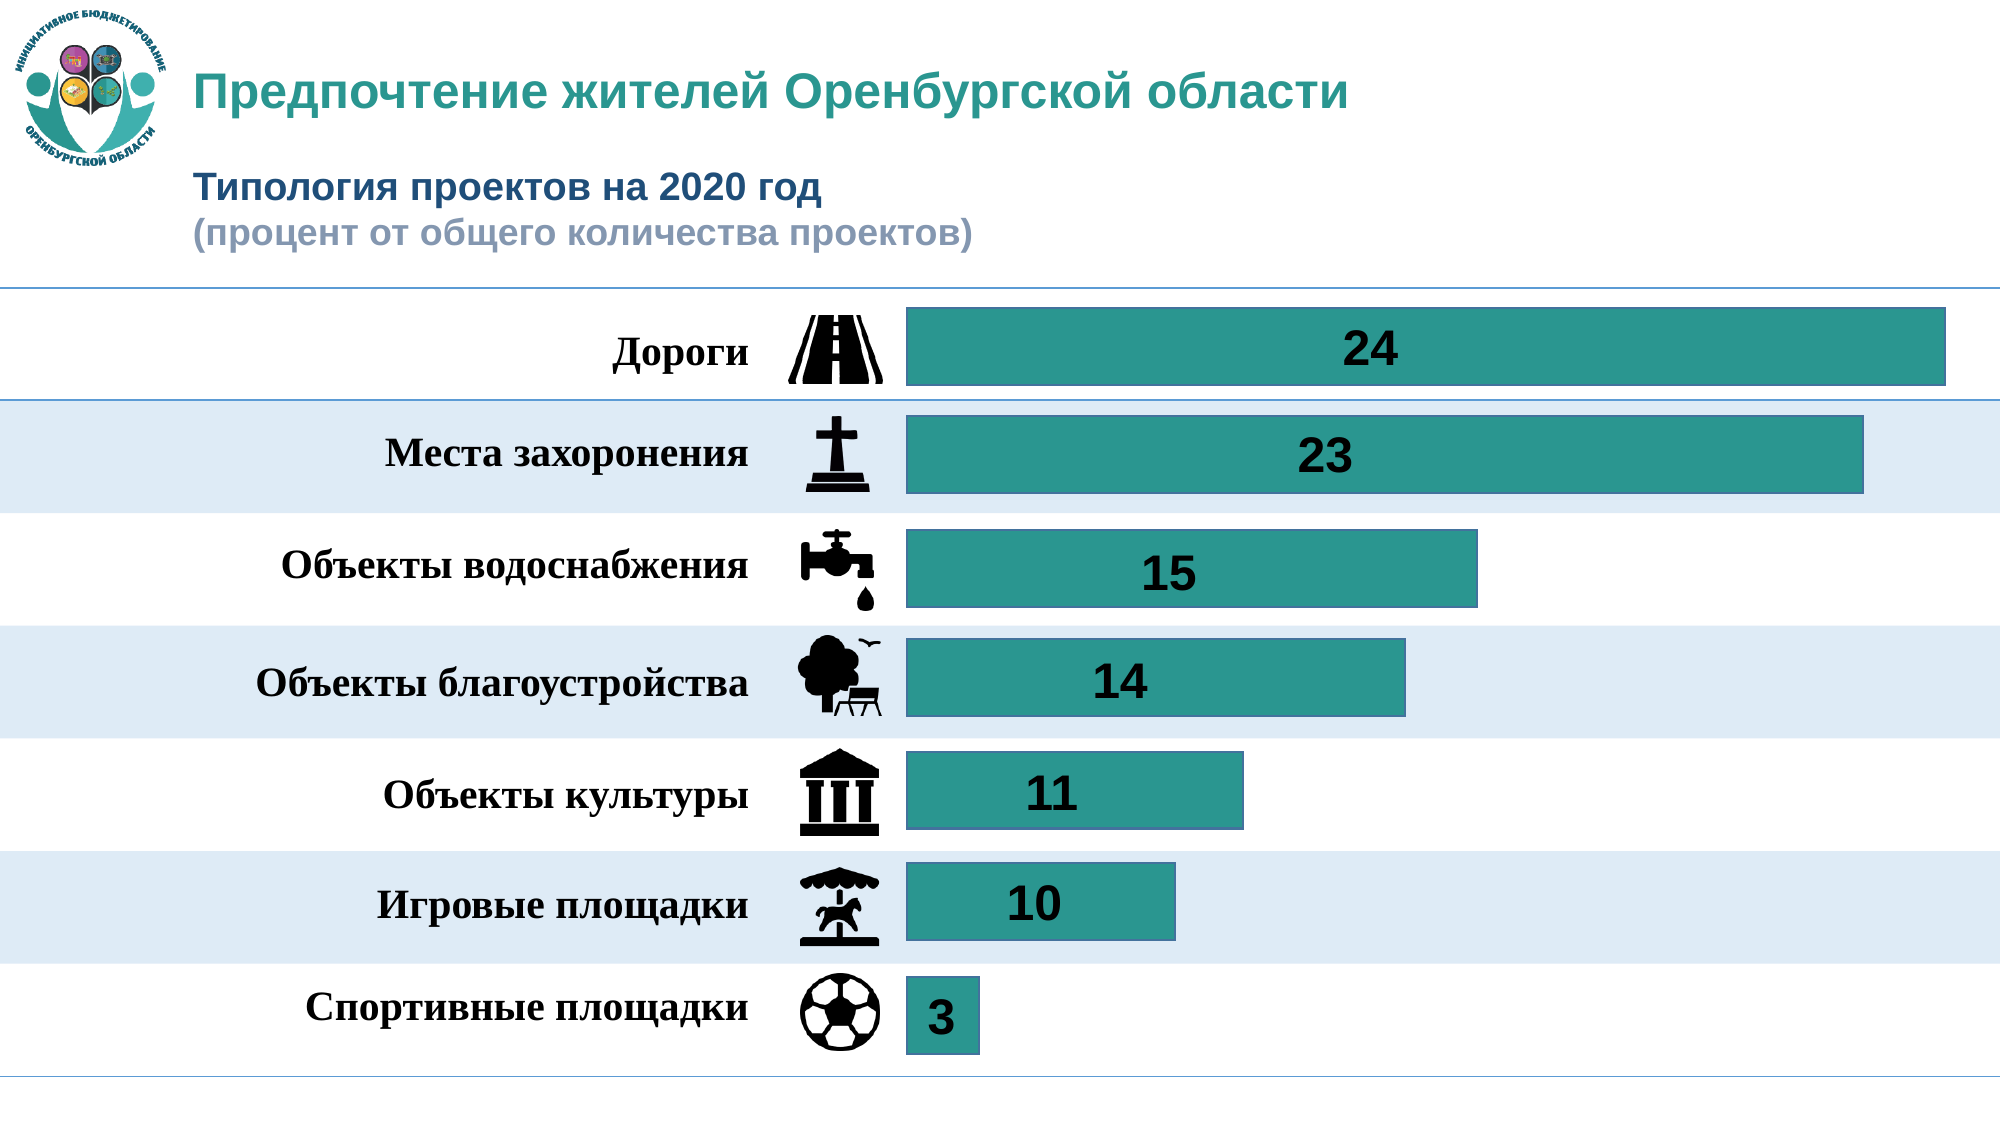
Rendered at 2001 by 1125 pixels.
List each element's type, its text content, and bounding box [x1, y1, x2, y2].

picture [799, 748, 879, 836]
table_cell [0, 401, 2000, 513]
picture [799, 973, 880, 1051]
picture [794, 416, 880, 492]
text_box 14 [1077, 641, 1176, 717]
text_box 3 [912, 977, 974, 1053]
text_box [906, 415, 1864, 494]
picture [800, 867, 880, 947]
table_cell [0, 738, 2000, 851]
table_cell [0, 851, 2000, 964]
text_box 11 [1010, 753, 1109, 828]
text_box Объекты водоснабжения [165, 529, 764, 595]
picture [0, 0, 179, 179]
text_box [906, 862, 1176, 941]
table_header [0, 289, 2000, 399]
picture [788, 315, 883, 384]
text_box Типология проектов на 2020 год (процент от общего количества проектов) [178, 152, 1426, 261]
text_box Объекты культуры [165, 759, 764, 825]
table_cell [0, 513, 2000, 626]
text_box 15 [1126, 533, 1225, 609]
text_box [906, 751, 1244, 830]
text_box Спортивные площадки [165, 971, 764, 1037]
picture [801, 529, 874, 611]
text_box 23 [1282, 415, 1396, 490]
text_box 24 [1327, 307, 1426, 383]
table_cell [0, 626, 2000, 738]
text_box Игровые площадки [165, 869, 764, 934]
text_box [906, 529, 1478, 608]
text_box 10 [991, 863, 1090, 939]
picture [796, 635, 883, 717]
text_box [906, 307, 1946, 386]
text_box Дороги [408, 316, 764, 382]
text_box Предпочтение жителей Оренбургской области [179, 51, 1445, 126]
text_box Объекты благоустройства [165, 647, 764, 713]
table_cell [0, 964, 2000, 1076]
text_box [906, 638, 1406, 717]
text_box [906, 976, 980, 1055]
text_box Места захоронения [306, 417, 764, 483]
